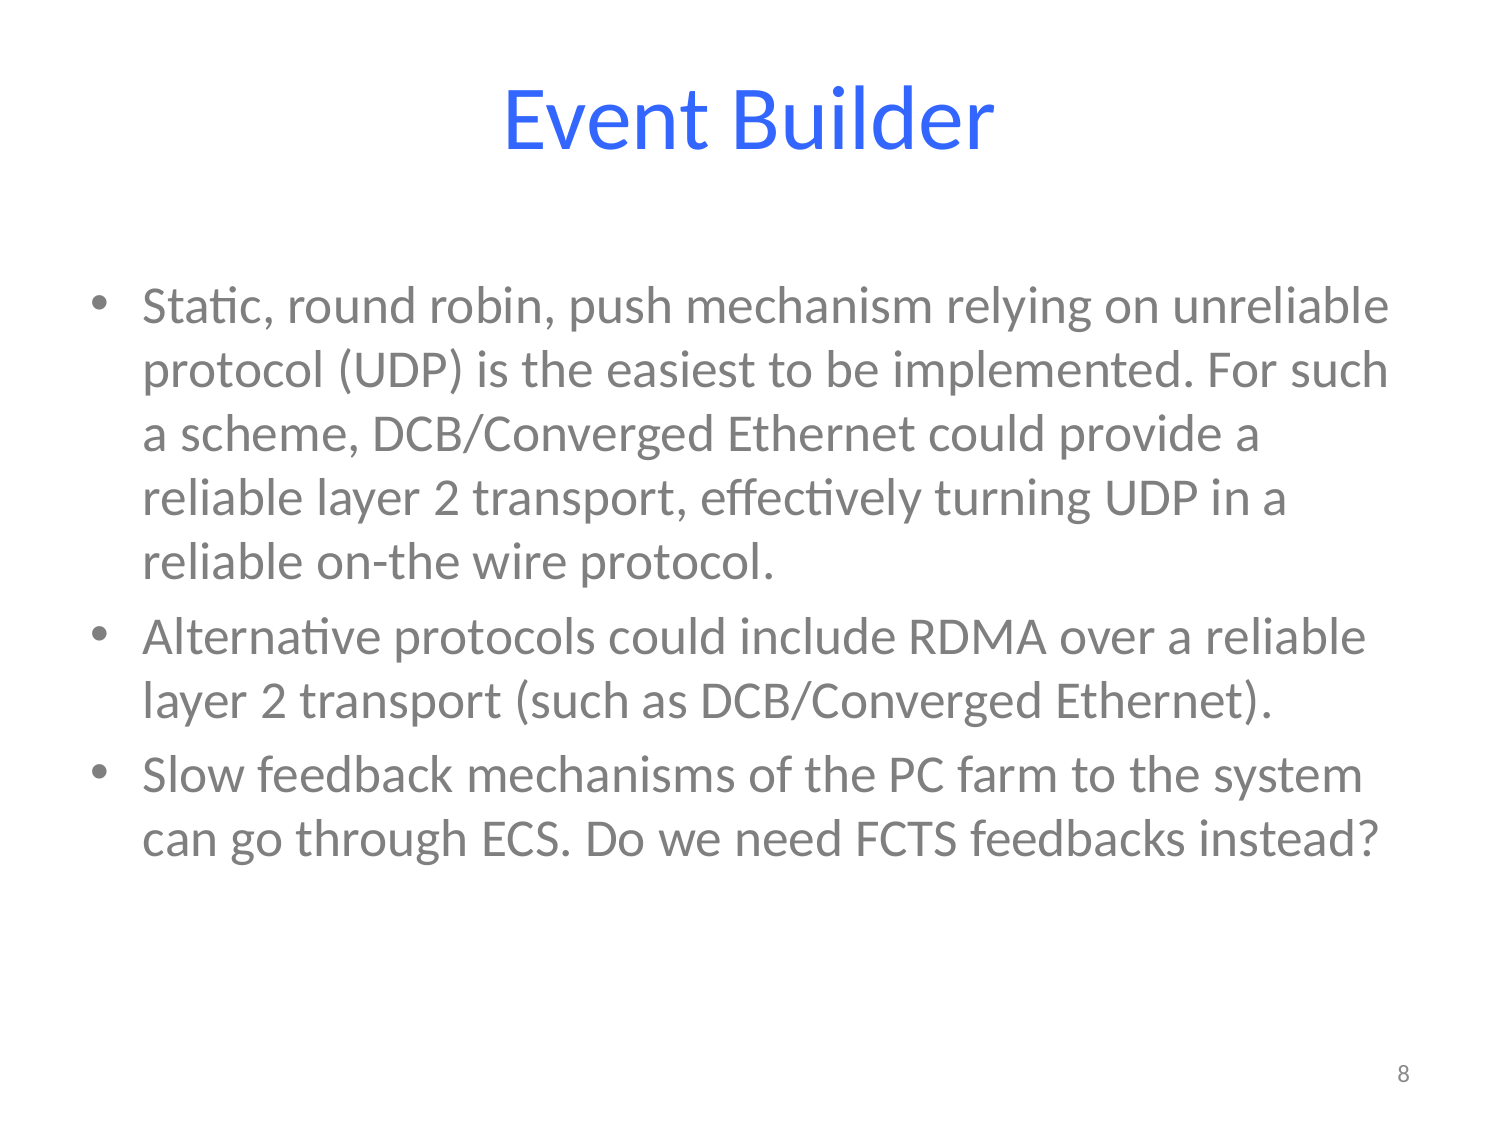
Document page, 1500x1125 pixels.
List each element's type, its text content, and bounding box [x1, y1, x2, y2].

title Event Builder [75, 19, 1425, 207]
list Static, round robin, push mechanism relying on unreliable protocol (UDP) is the easiest to be implemented. For such a scheme, DCB/Converged Ethernet could provide a reliable layer 2 transport, effectively turning UDP in a reliable on-the wire protocol. Alternative protocols could include RDMA over a reliable layer 2 transport (such as DCB/Converged Ethernet). Slow feedback mechanisms of the PC farm to the system can go through ECS. Do we need FCTS feedbacks instead? [75, 262, 1425, 1005]
slide_number 8 [1074, 1042, 1425, 1103]
